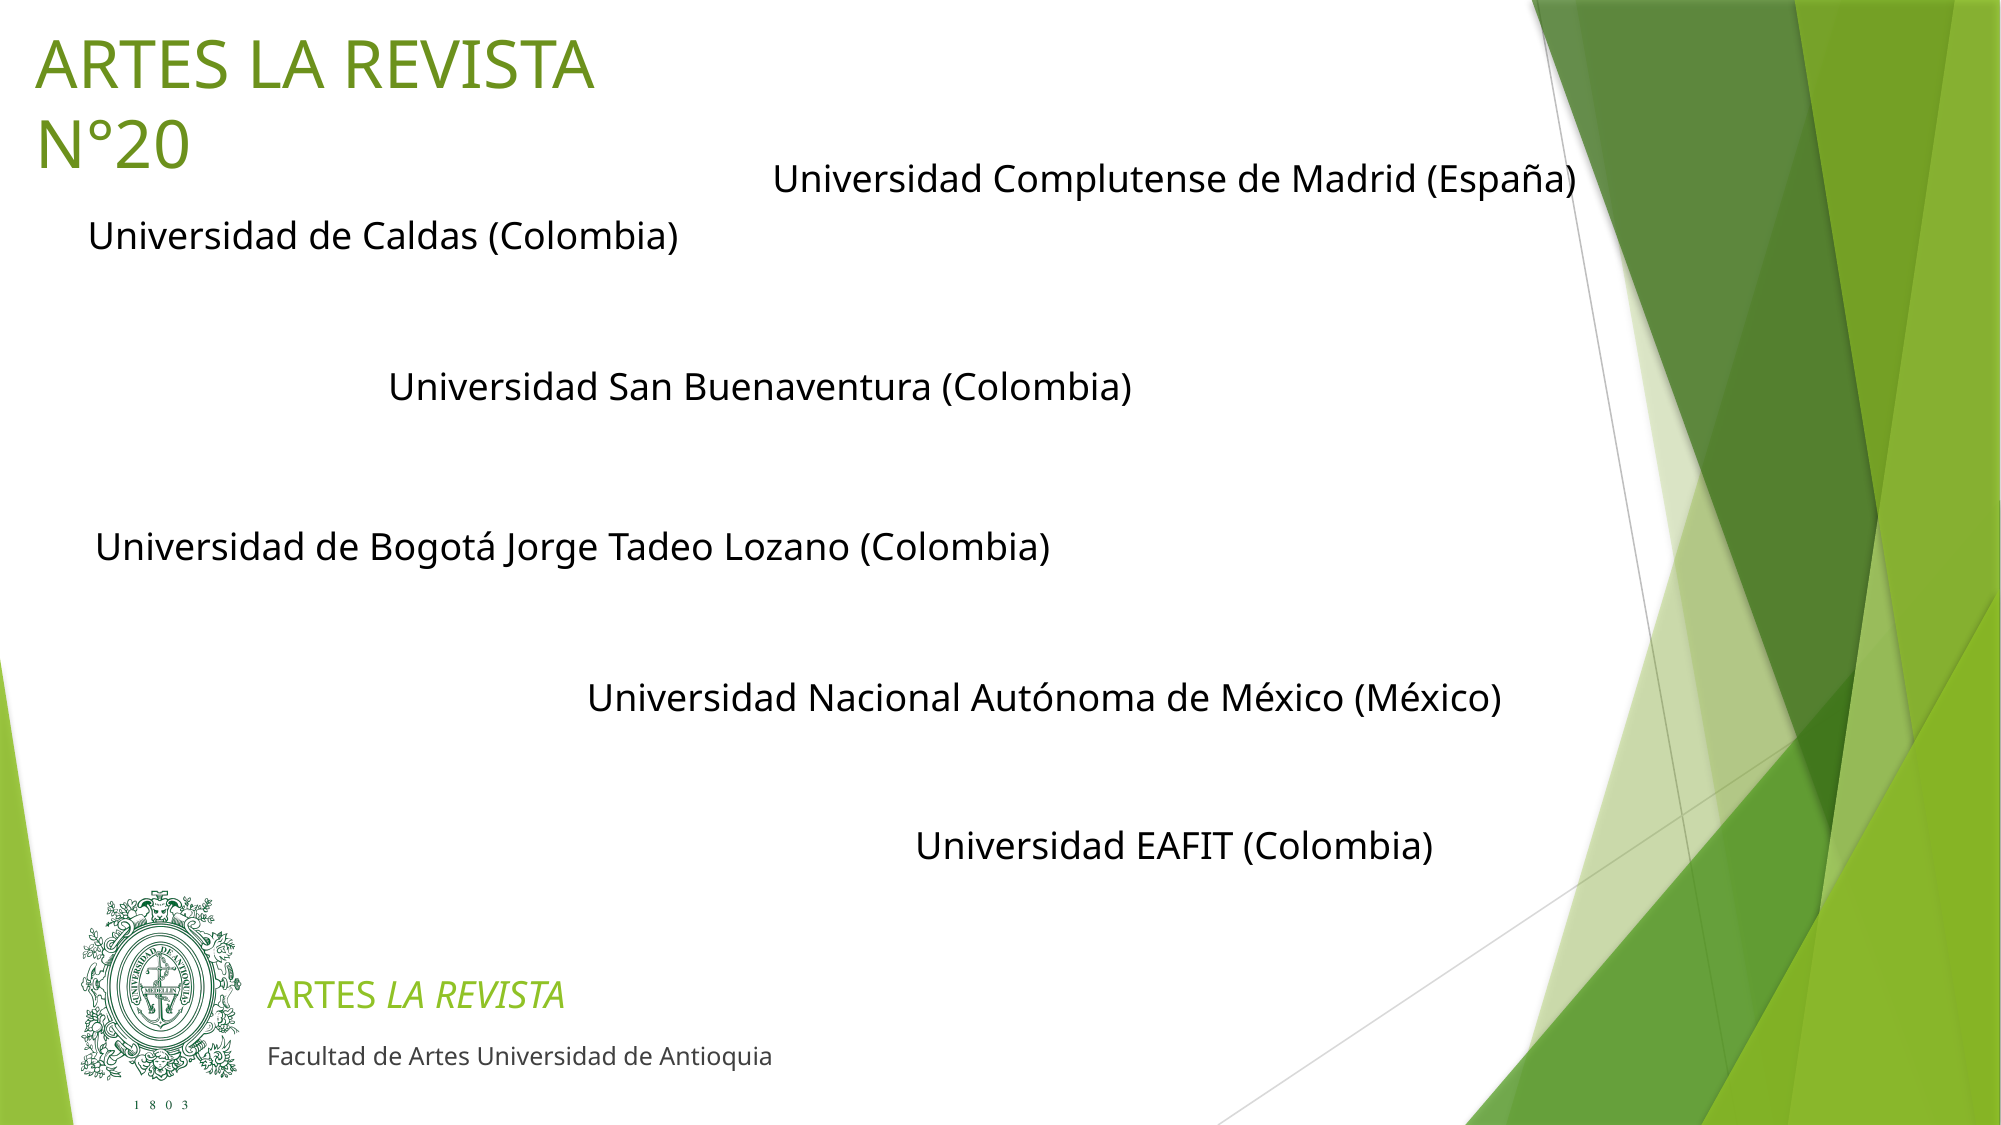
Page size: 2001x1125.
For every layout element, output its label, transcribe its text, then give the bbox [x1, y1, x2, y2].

text_box Facultad de Artes Universidad de Antioquia [254, 1033, 823, 1125]
text_box Universidad Complutense de Madrid (España) [757, 147, 1592, 208]
text_box ARTES LA REVISTA [254, 963, 985, 1125]
text_box Universidad Nacional Autónoma de México (México) [572, 667, 1572, 727]
text_box Universidad de Caldas (Colombia) [72, 204, 694, 264]
text_box Universidad San Buenaventura (Colombia) [373, 355, 1148, 416]
text_box ARTES LA REVISTA N°20 [20, 14, 746, 190]
text_box Universidad EAFIT (Colombia) [900, 814, 1449, 874]
picture [71, 878, 250, 1121]
text_box Universidad de Bogotá Jorge Tadeo Lozano (Colombia) [80, 516, 1066, 576]
